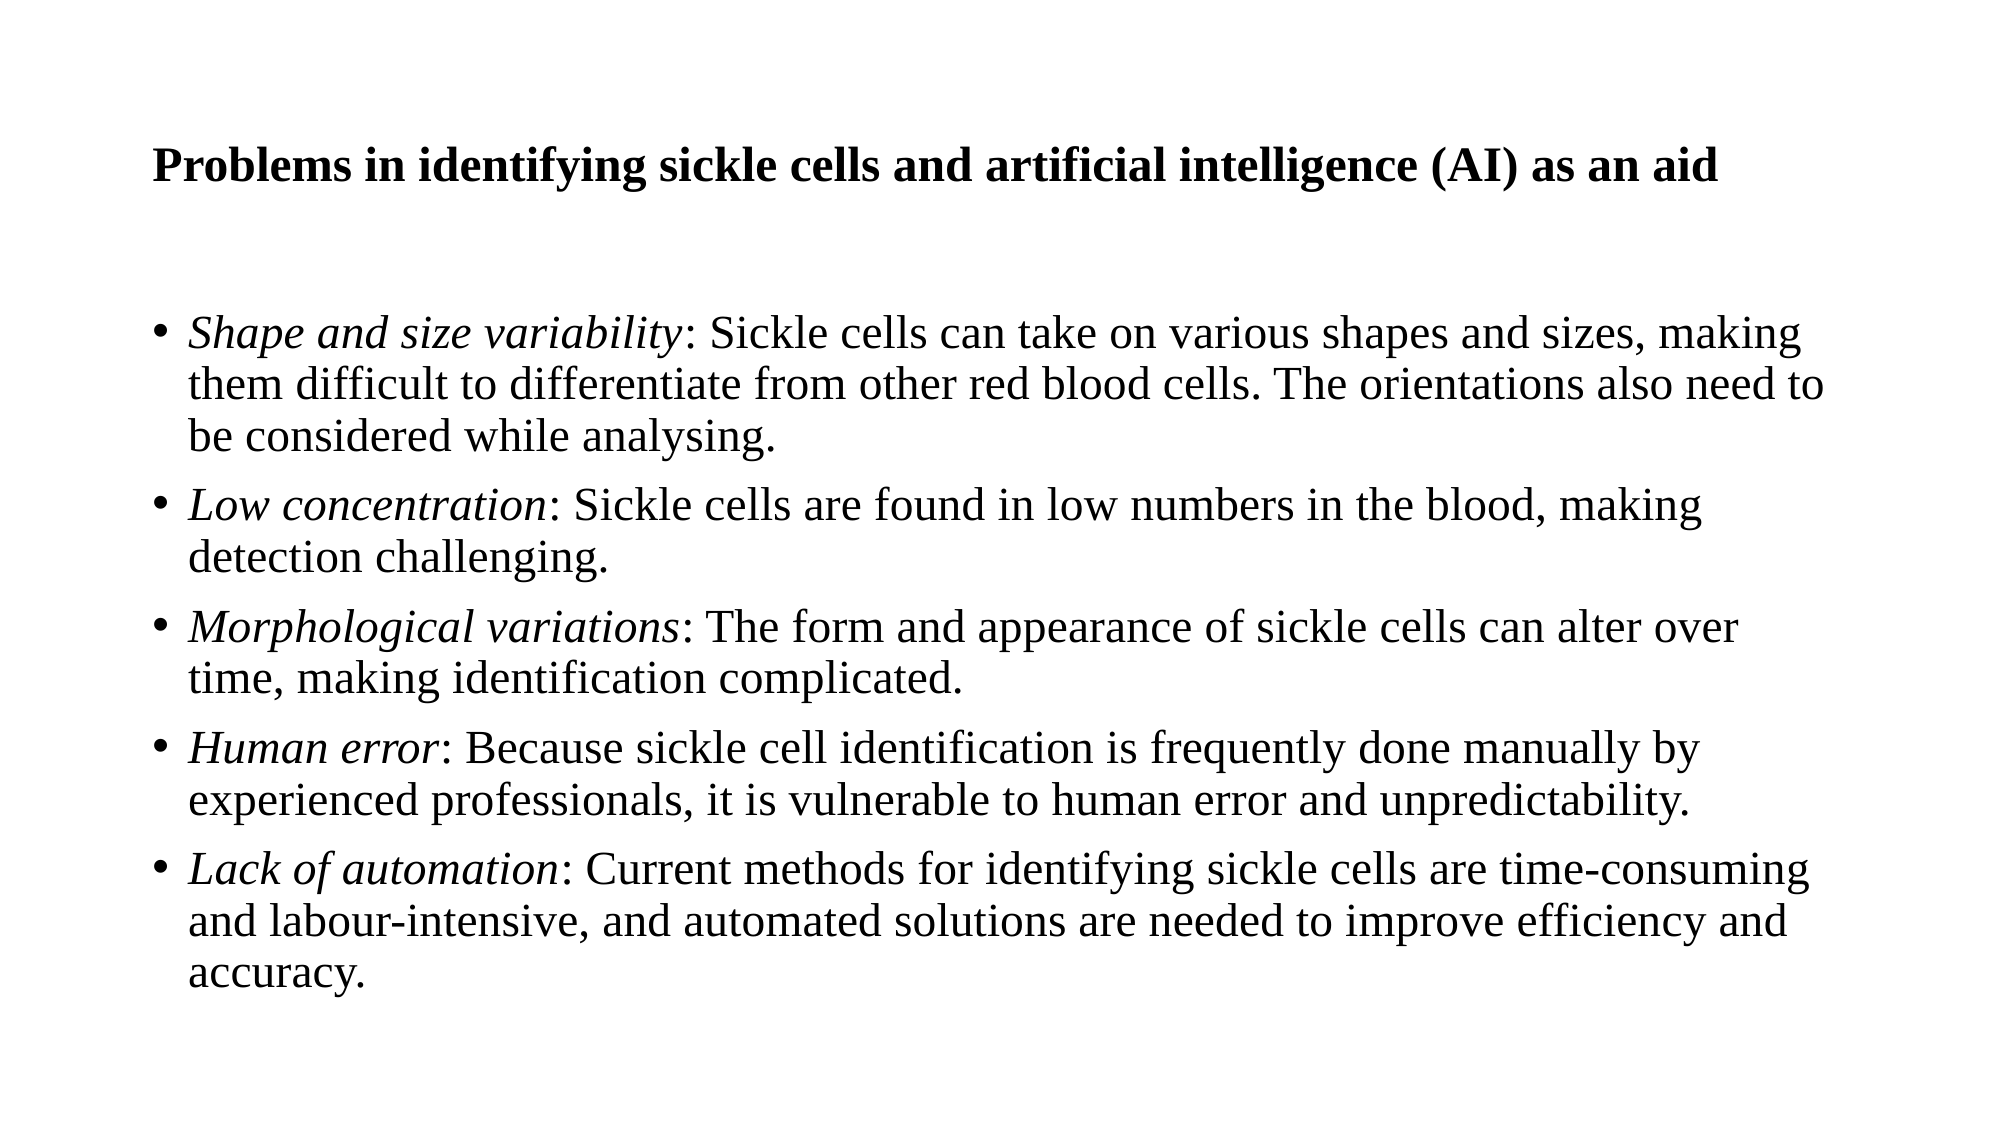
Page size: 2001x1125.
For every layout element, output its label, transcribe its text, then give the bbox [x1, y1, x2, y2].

list Shape and size variability: Sickle cells can take on various shapes and sizes, making them difficult to differentiate from other red blood cells. The orientations also need to be considered while analysing. Low concentration: Sickle cells are found in low numbers in the blood, making detection challenging. Morphological variations: The form and appearance of sickle cells can alter over time, making identification complicated. Human error: Because sickle cell identification is frequently done manually by experienced professionals, it is vulnerable to human error and unpredictability. Lack of automation: Current methods for identifying sickle cells are time-consuming and labour-intensive, and automated solutions are needed to improve efficiency and accuracy. [137, 299, 1863, 1014]
title Problems in identifying sickle cells and artificial intelligence (AI) as an aid [137, 59, 1863, 278]
